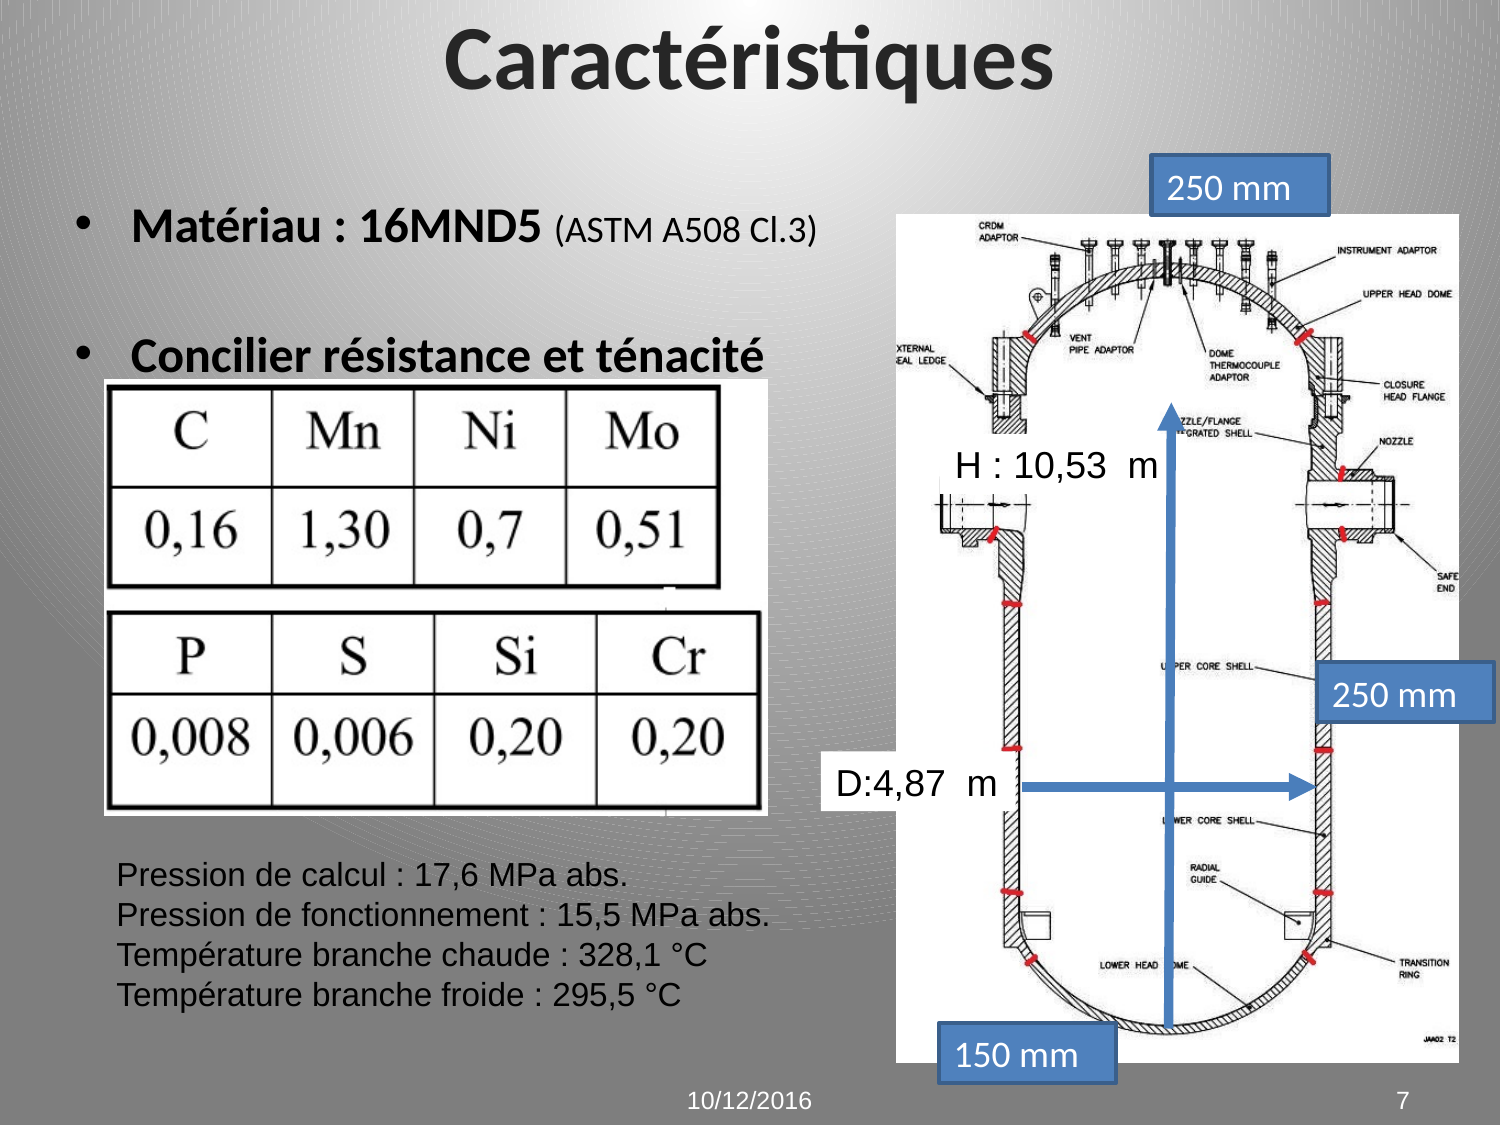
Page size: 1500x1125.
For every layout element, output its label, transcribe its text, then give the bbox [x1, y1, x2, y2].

title Caractéristiques [75, 0, 1425, 110]
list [103, 379, 768, 817]
list Matériau : 16MND5 (ASTM A508 Cl.3) Concilier résistance et ténacité [59, 124, 893, 386]
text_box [1168, 402, 1172, 1029]
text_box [896, 154, 1495, 1084]
slide_number 7 [1074, 1092, 1425, 1125]
text_box Pression de calcul : 17,6 MPa abs. Pression de fonctionnement : 15,5 MPa abs. Température branche chaude : 328,1 °C Température branche froide : 295,5 °C [101, 845, 891, 1056]
footer 10/12/2016 [512, 1069, 988, 1125]
text_box D:4,87 m [820, 751, 891, 812]
